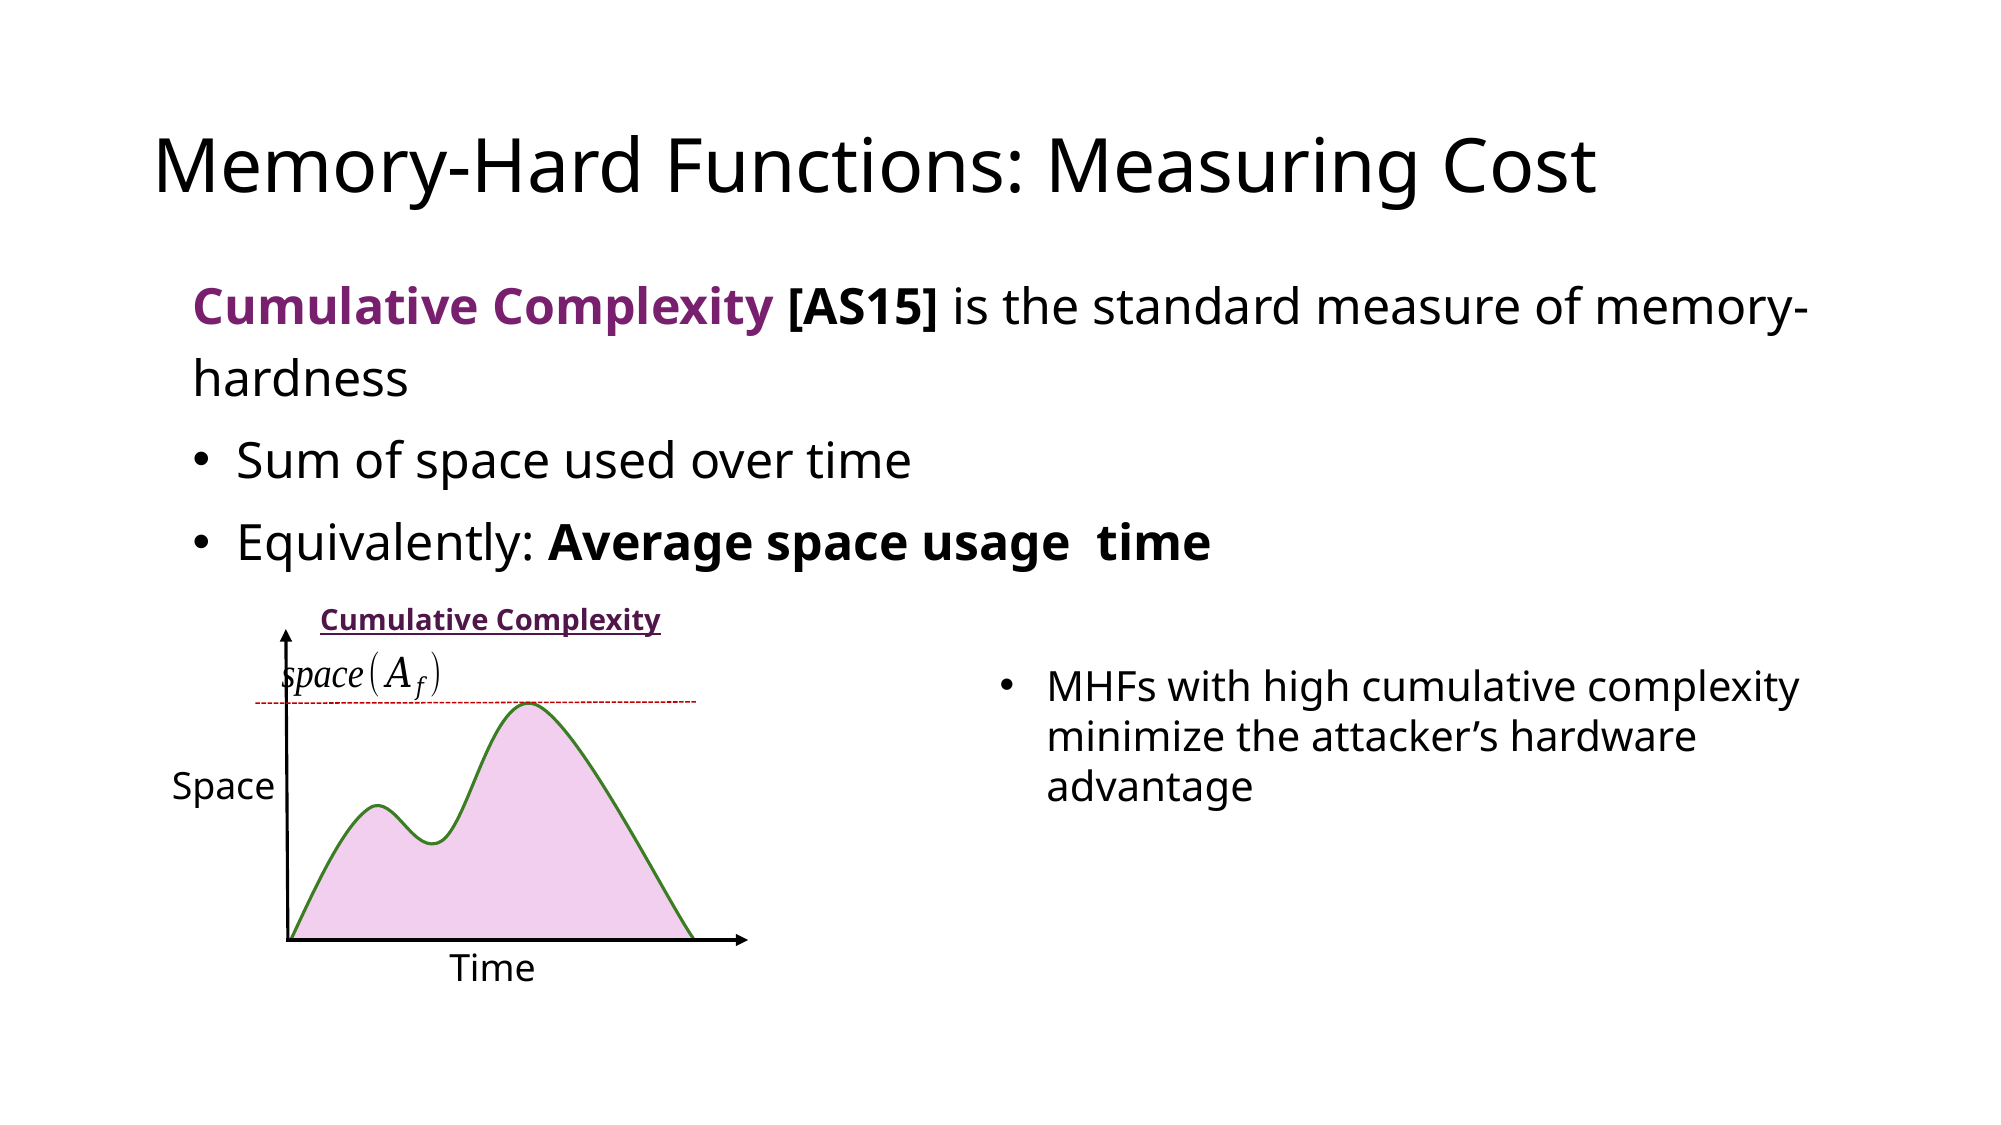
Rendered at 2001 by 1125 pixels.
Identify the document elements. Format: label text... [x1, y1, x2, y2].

text_box Cumulative Complexity [305, 594, 677, 644]
title Memory-Hard Functions: Measuring Cost [137, 59, 1849, 278]
text_box MHFs with high cumulative complexity minimize the attacker’s hardware advantage [984, 652, 1824, 817]
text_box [285, 628, 289, 701]
text_box Time [434, 942, 551, 997]
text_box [285, 704, 289, 939]
text_box Space [157, 754, 285, 815]
text_box [290, 704, 695, 938]
